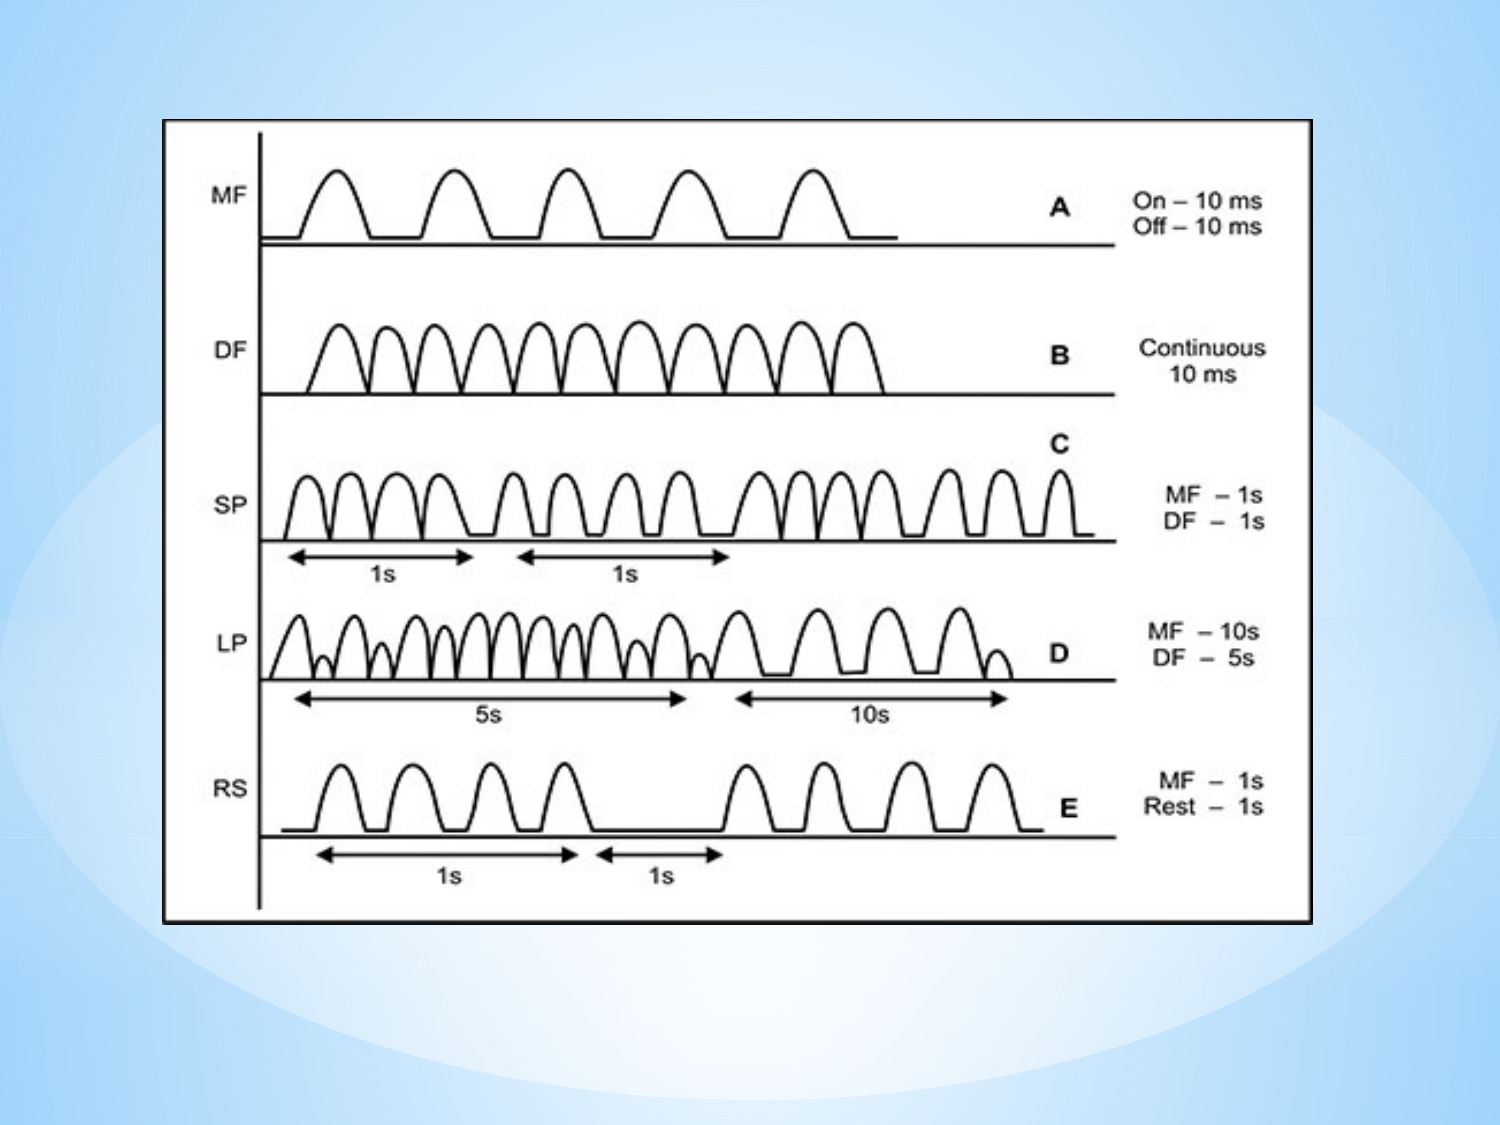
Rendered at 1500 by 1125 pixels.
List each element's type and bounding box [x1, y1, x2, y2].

list [162, 119, 1313, 926]
